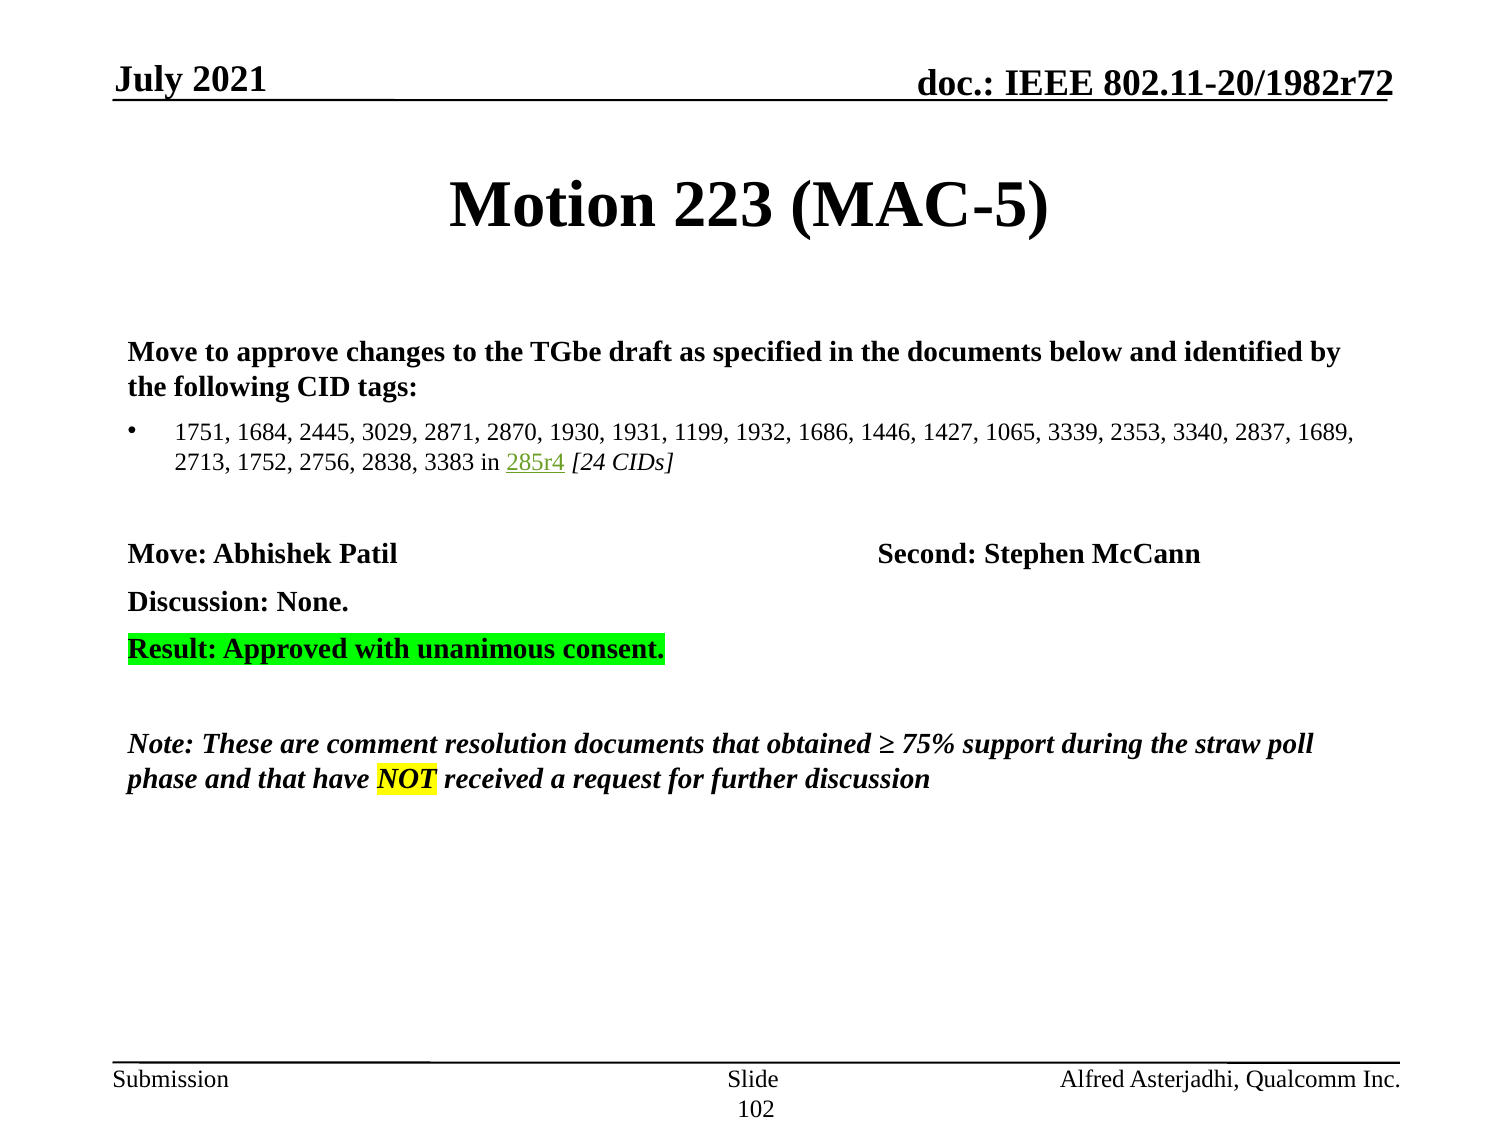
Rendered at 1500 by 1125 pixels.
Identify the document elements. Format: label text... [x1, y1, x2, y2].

title Motion 223 (MAC-5) [112, 112, 1388, 288]
slide_number Slide 102 [712, 1061, 800, 1123]
list Move to approve changes to the TGbe draft as specified in the documents below and identified by the following CID tags: 1751, 1684, 2445, 3029, 2871, 2870, 1930, 1931, 1199, 1932, 1686, 1446, 1427, 1065, 3339, 2353, 3340, 2837, 1689, 2713, 1752, 2756, 2838, 3383 in 285r4 [24 CIDs] Move: Abhishek Patil Second: Stephen McCann Discussion: None. Result: Approved with unanimous consent. Note: These are comment resolution documents that obtained ≥ 75% support during the straw poll phase and that have NOT received a request for further discussion [112, 324, 1388, 1063]
footer Alfred Asterjadhi, Qualcomm Inc. [878, 1061, 1402, 1093]
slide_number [114, 54, 423, 100]
